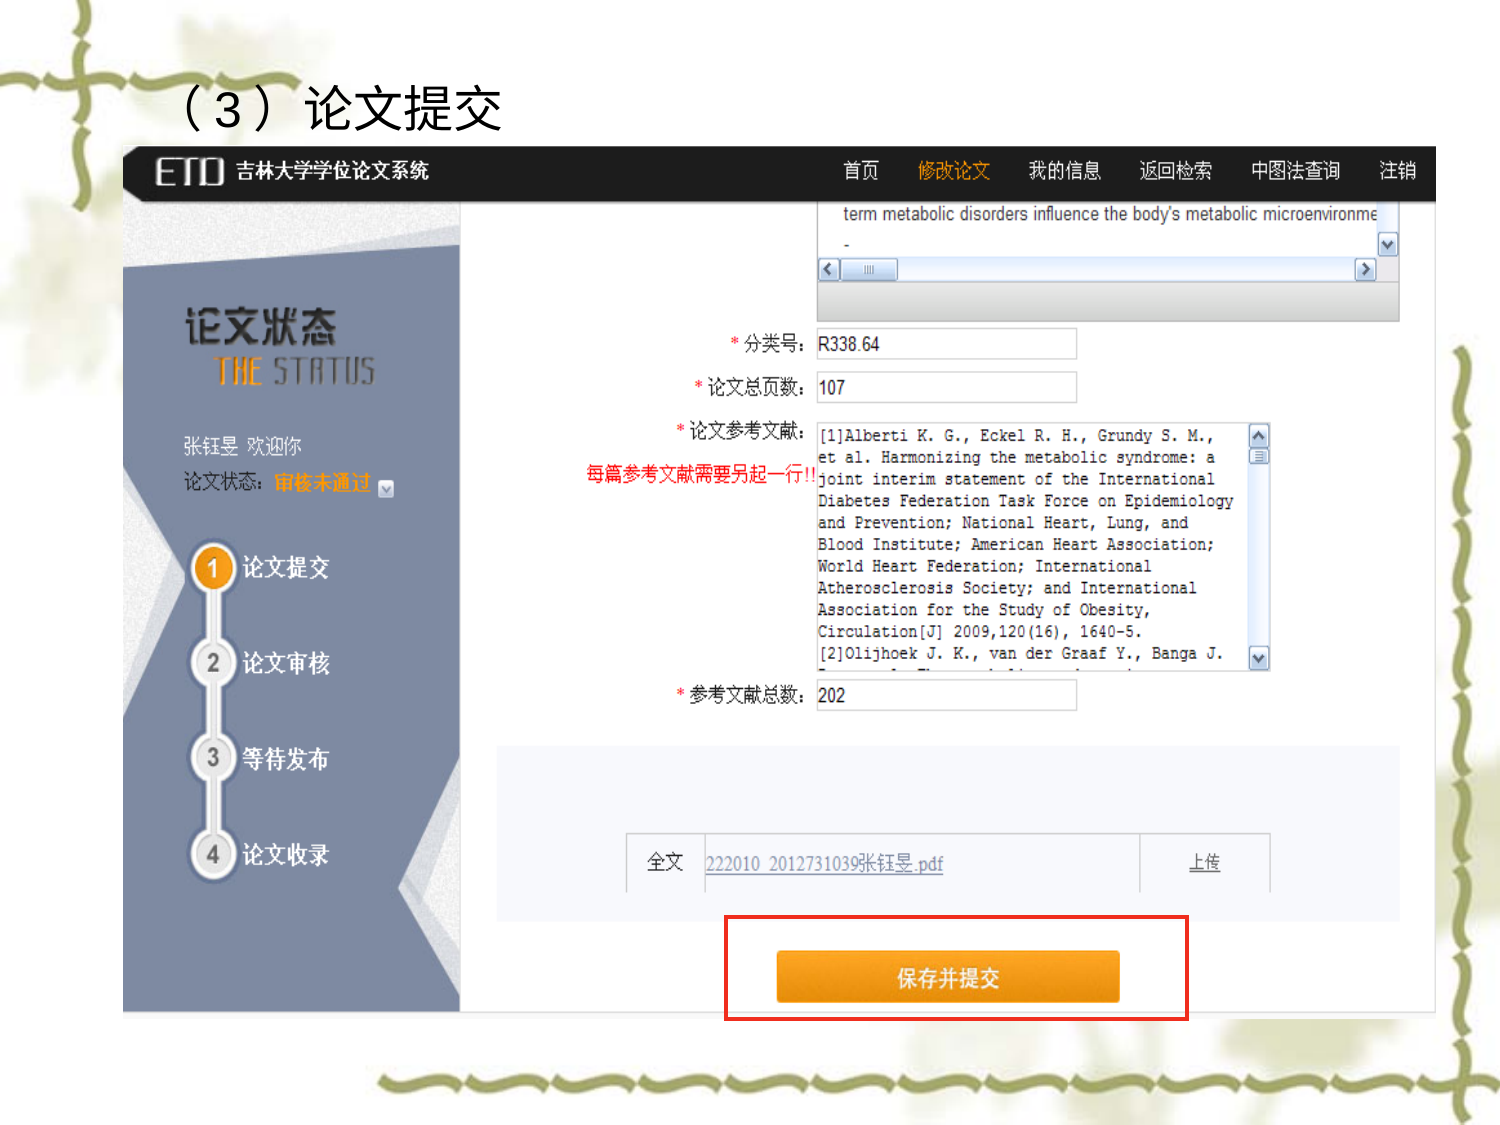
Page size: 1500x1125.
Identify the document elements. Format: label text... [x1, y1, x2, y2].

text_box （3）论文提交 [81, 70, 575, 145]
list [123, 145, 1436, 1019]
picture [0, 0, 1500, 1125]
